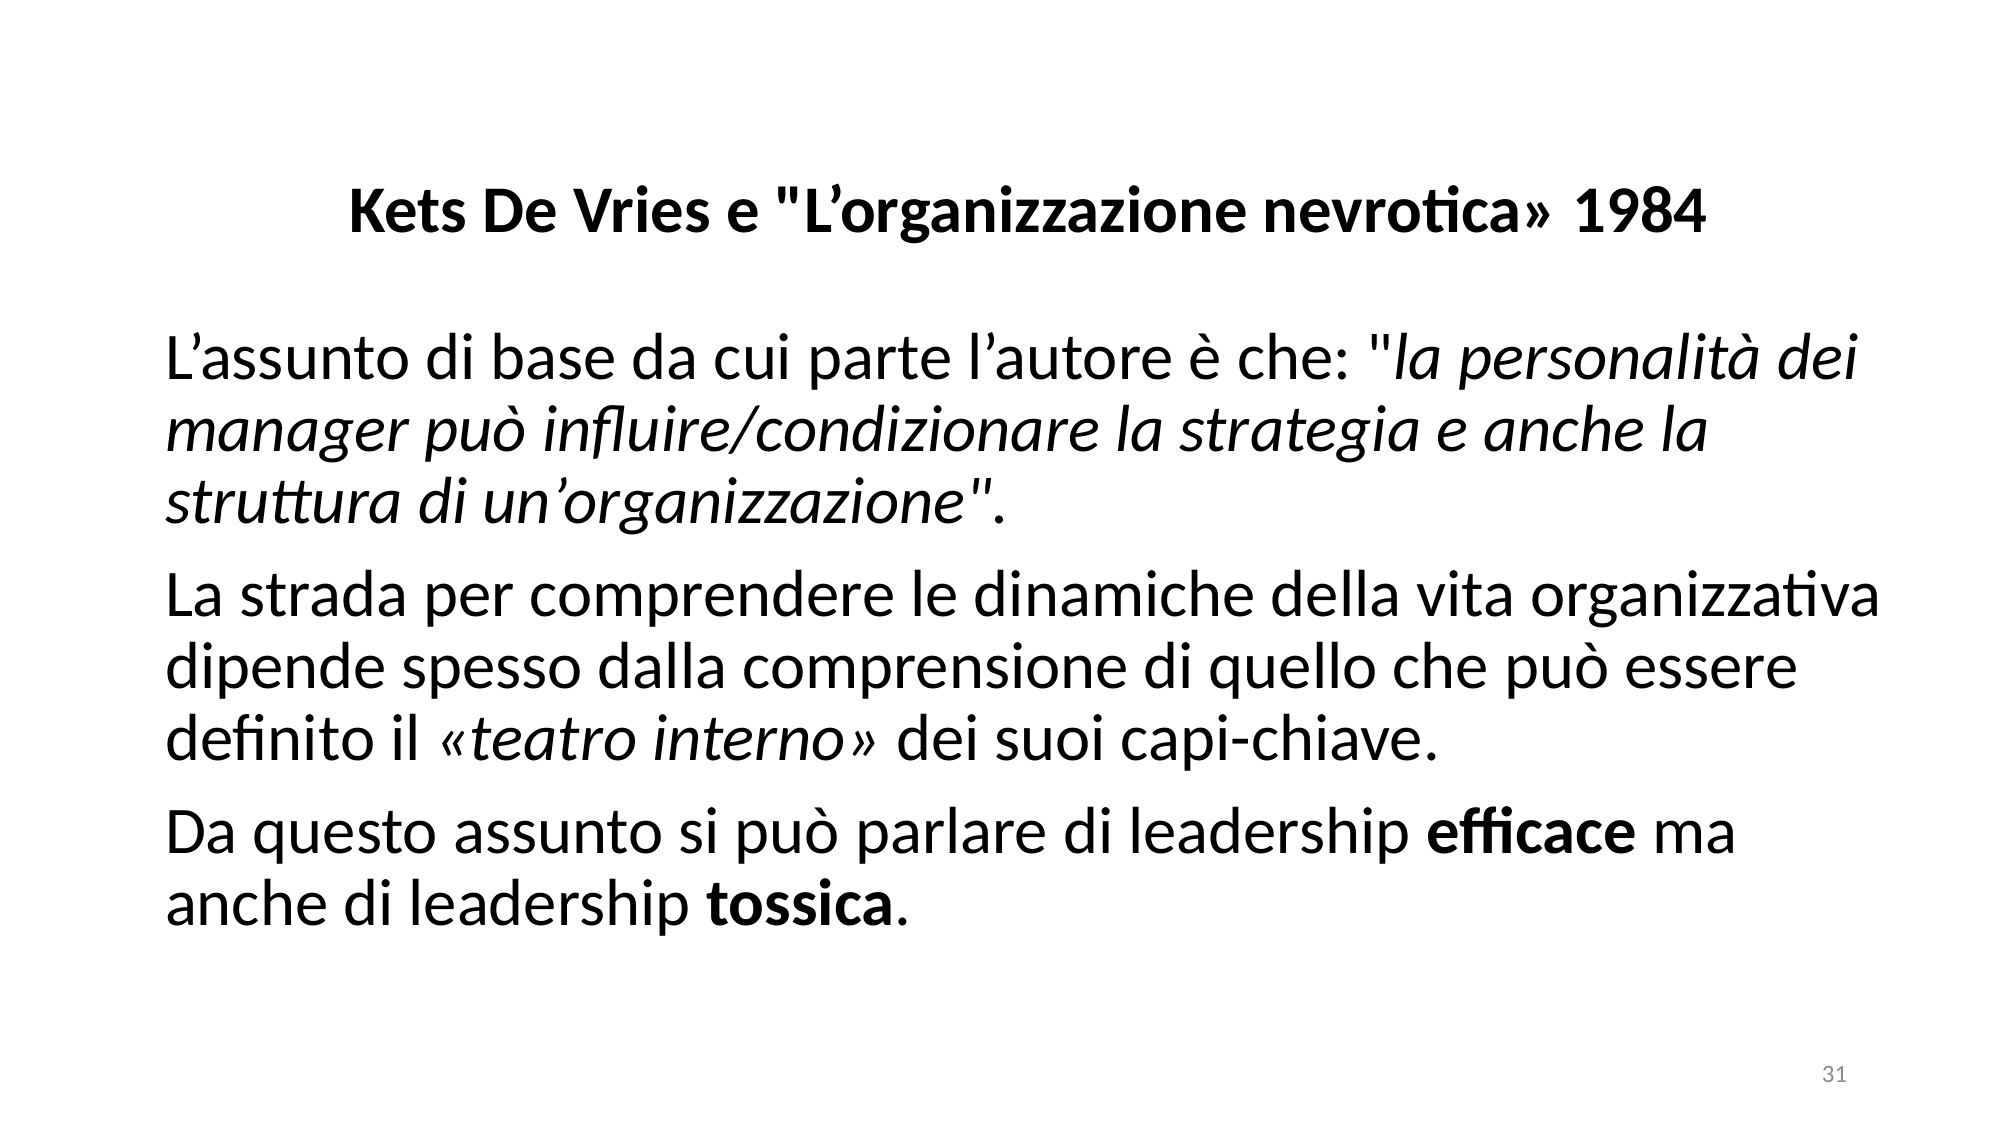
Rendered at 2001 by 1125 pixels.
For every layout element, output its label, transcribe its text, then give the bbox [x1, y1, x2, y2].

slide_number 31 [1412, 1042, 1863, 1103]
list L’assunto di base da cui parte l’autore è che: "la personalità dei manager può influire/condizionare la strategia e anche la struttura di un’organizzazione". La strada per comprendere le dinamiche della vita organizzativa dipende spesso dalla comprensione di quello che può essere definito il «teatro interno» dei suoi capi-chiave. Da questo assunto si può parlare di leadership efficace ma anche di leadership tossica. [150, 314, 1915, 980]
title Kets De Vries e "L’organizzazione nevrotica» 1984 [314, 79, 1743, 314]
